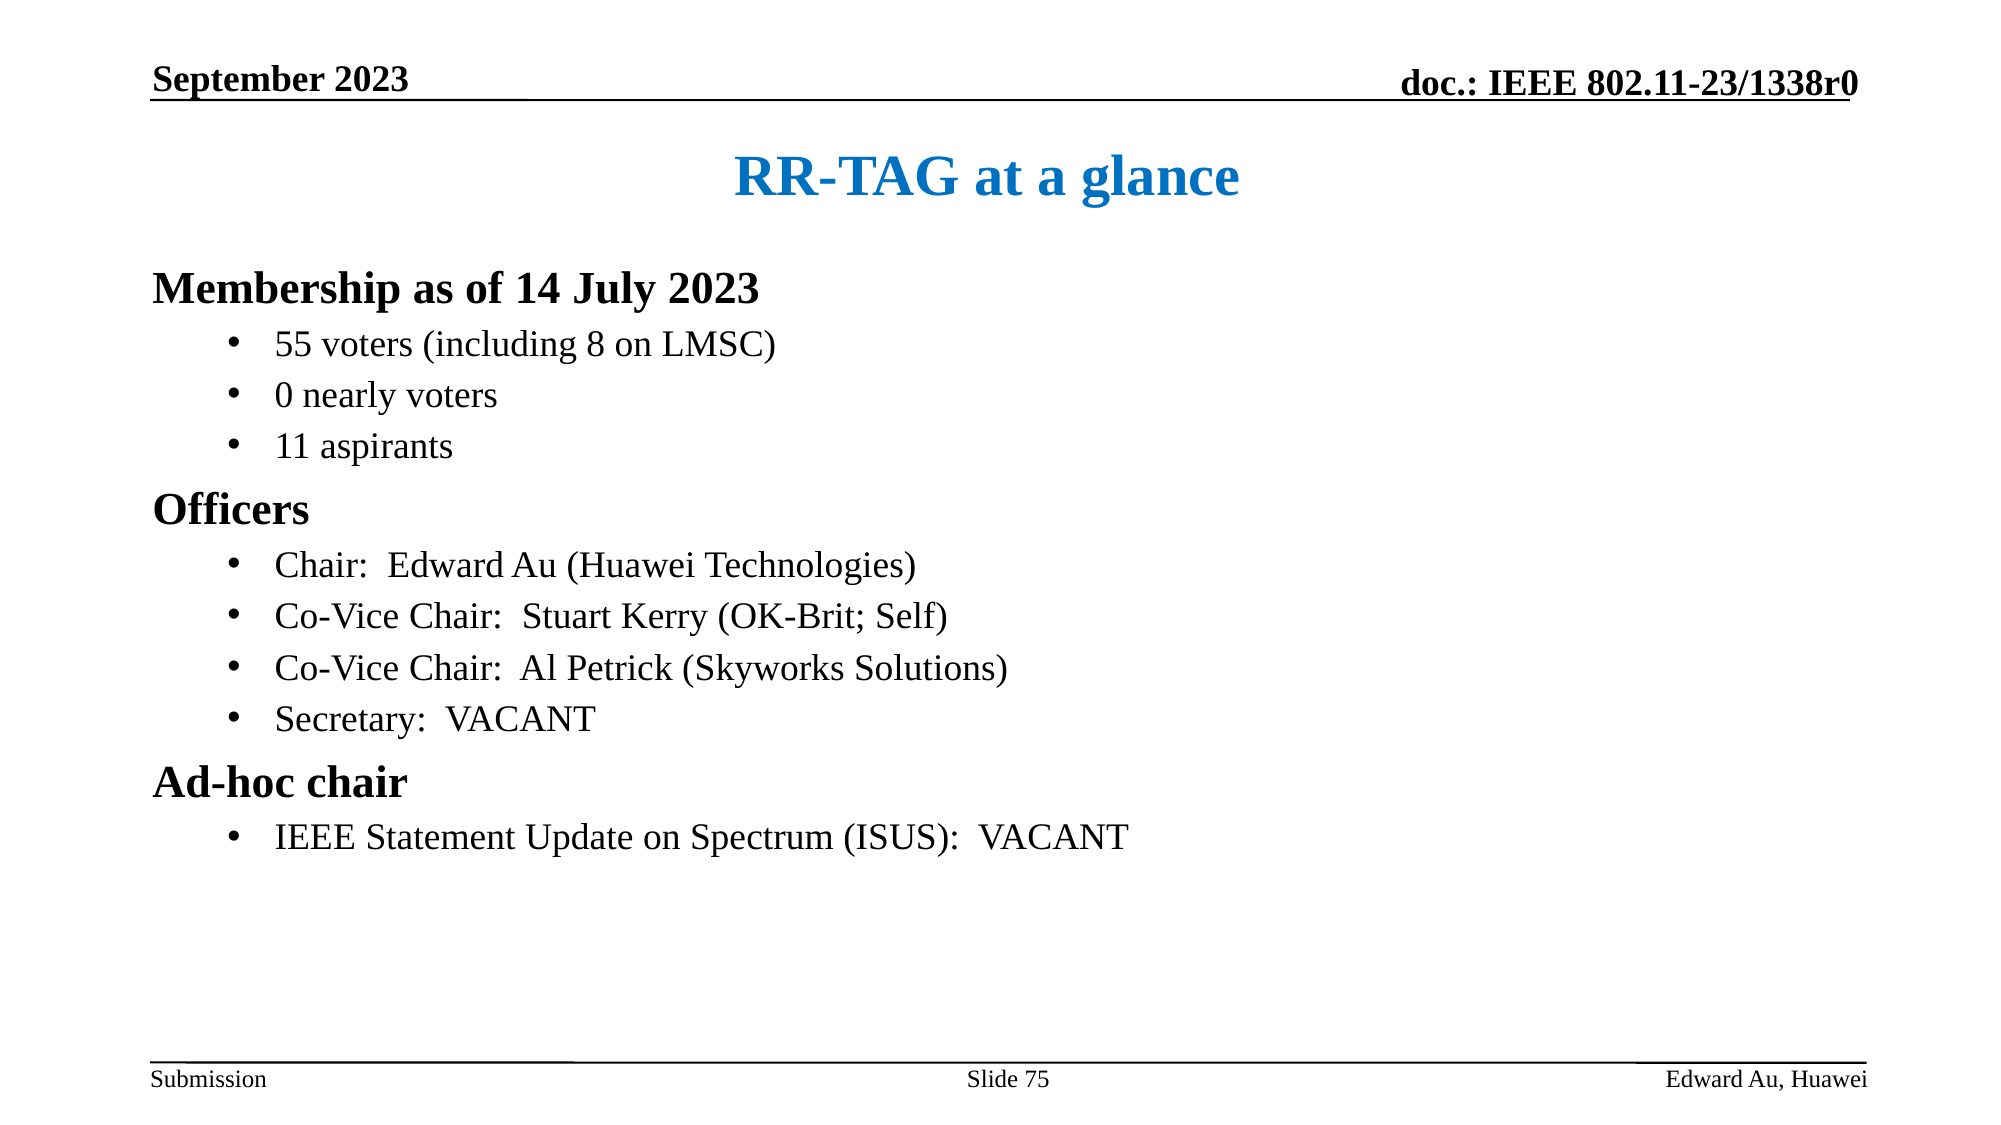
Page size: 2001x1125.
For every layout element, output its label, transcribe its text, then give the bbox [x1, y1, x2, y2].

footer Edward Au, Huawei [1171, 1061, 1869, 1093]
slide_number Slide 75 [950, 1061, 1067, 1123]
list Membership as of 14 July 2023 55 voters (including 8 on LMSC) 0 nearly voters 11 aspirants Officers Chair: Edward Au (Huawei Technologies) Co-Vice Chair: Stuart Kerry (OK-Brit; Self) Co-Vice Chair: Al Petrick (Skyworks Solutions) Secretary: VACANT Ad-hoc chair IEEE Statement Update on Spectrum (ISUS): VACANT [137, 249, 1838, 925]
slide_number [152, 54, 563, 100]
title RR-TAG at a glance [137, 99, 1838, 246]
